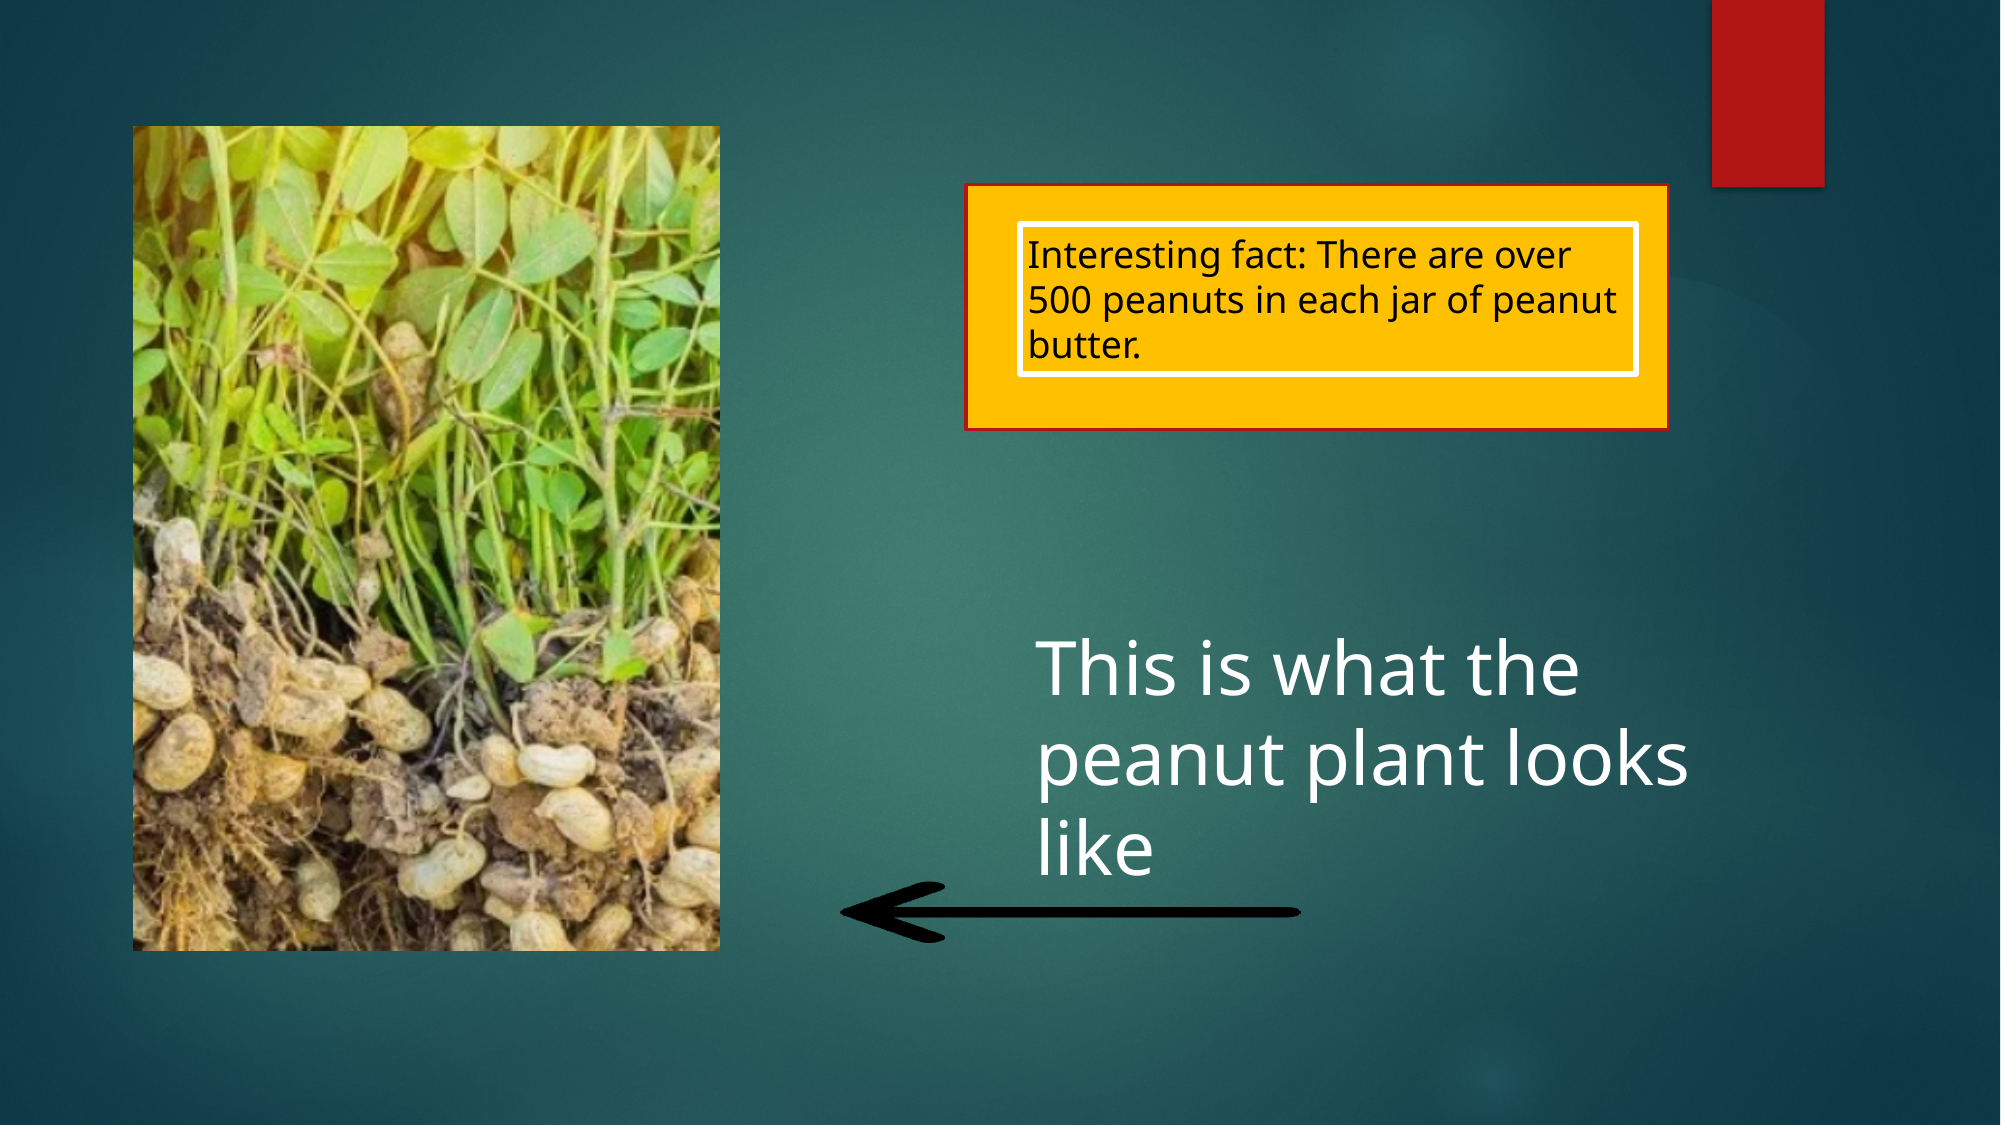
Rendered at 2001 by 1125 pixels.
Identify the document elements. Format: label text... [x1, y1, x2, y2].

picture [0, 0, 2001, 1125]
text_box Interesting fact: There are over 500 peanuts in each jar of peanut butter. [1020, 224, 1636, 374]
text_box [966, 184, 1669, 430]
text_box This is what the peanut plant looks like [1027, 612, 1796, 898]
